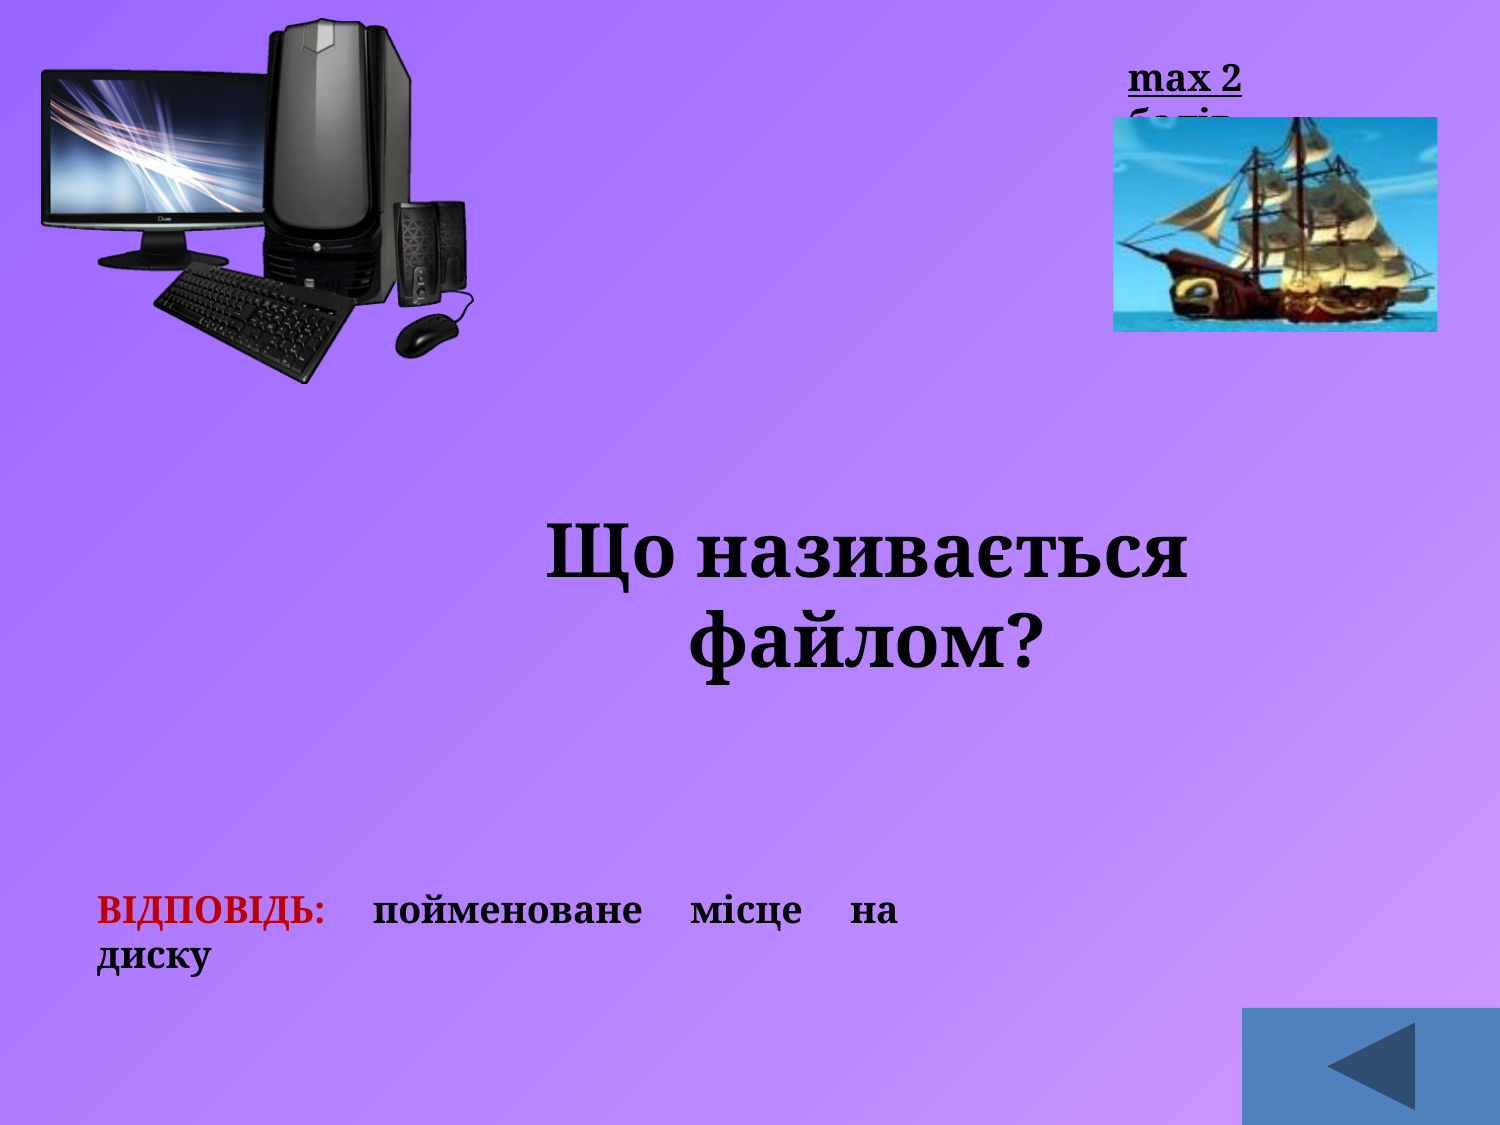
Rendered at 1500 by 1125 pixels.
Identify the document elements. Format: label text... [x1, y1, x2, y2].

text_box max 2 балів [1113, 46, 1372, 115]
text_box ВІДПОВІДЬ: пойменоване місце на диску [82, 878, 914, 984]
picture [40, 18, 474, 385]
text_box Що називається файлом? [375, 494, 1360, 690]
picture [1112, 116, 1438, 333]
text_box [1242, 1007, 1500, 1125]
